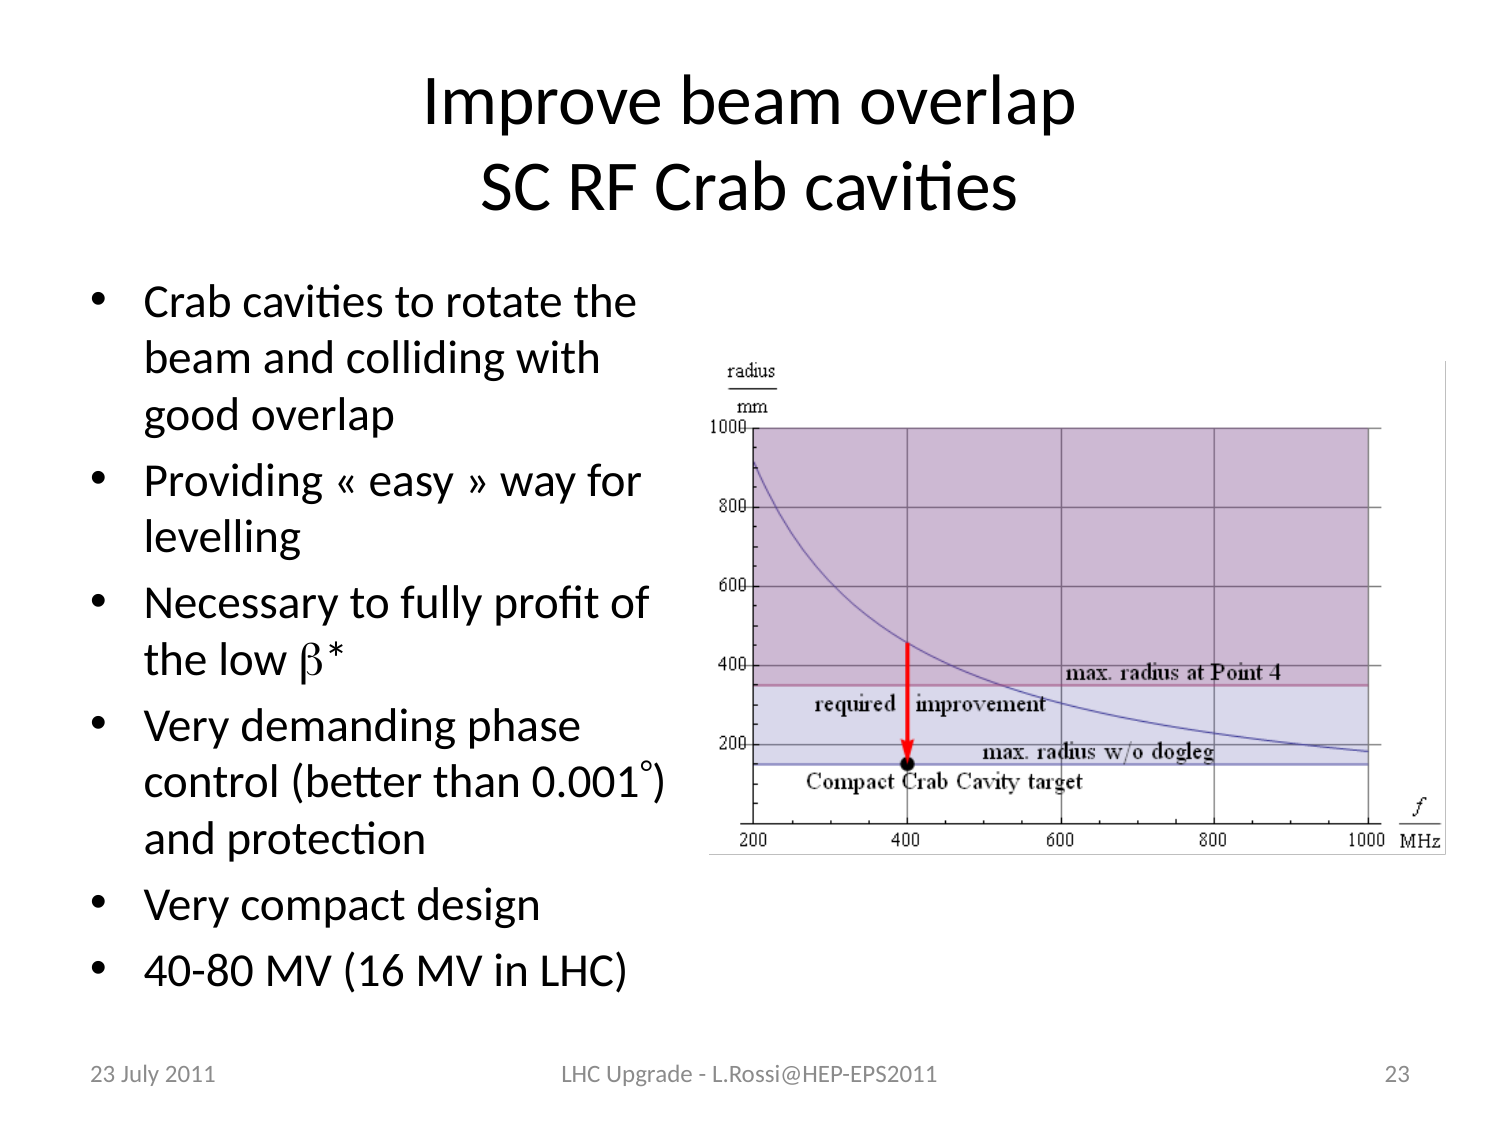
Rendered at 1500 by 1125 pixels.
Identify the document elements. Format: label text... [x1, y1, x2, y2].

slide_number 23 [1074, 1042, 1425, 1103]
list Crab cavities to rotate the beam and colliding with good overlap Providing « easy » way for levelling Necessary to fully profit of the low * Very demanding phase control (better than 0.001) and protection Very compact design 40-80 MV (16 MV in LHC) [75, 262, 703, 1005]
title Improve beam overlap SC RF Crab cavities [75, 45, 1425, 233]
footer LHC Upgrade - L.Rossi@HEP-EPS2011 [512, 1042, 988, 1103]
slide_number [75, 1042, 425, 1103]
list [709, 361, 1447, 857]
